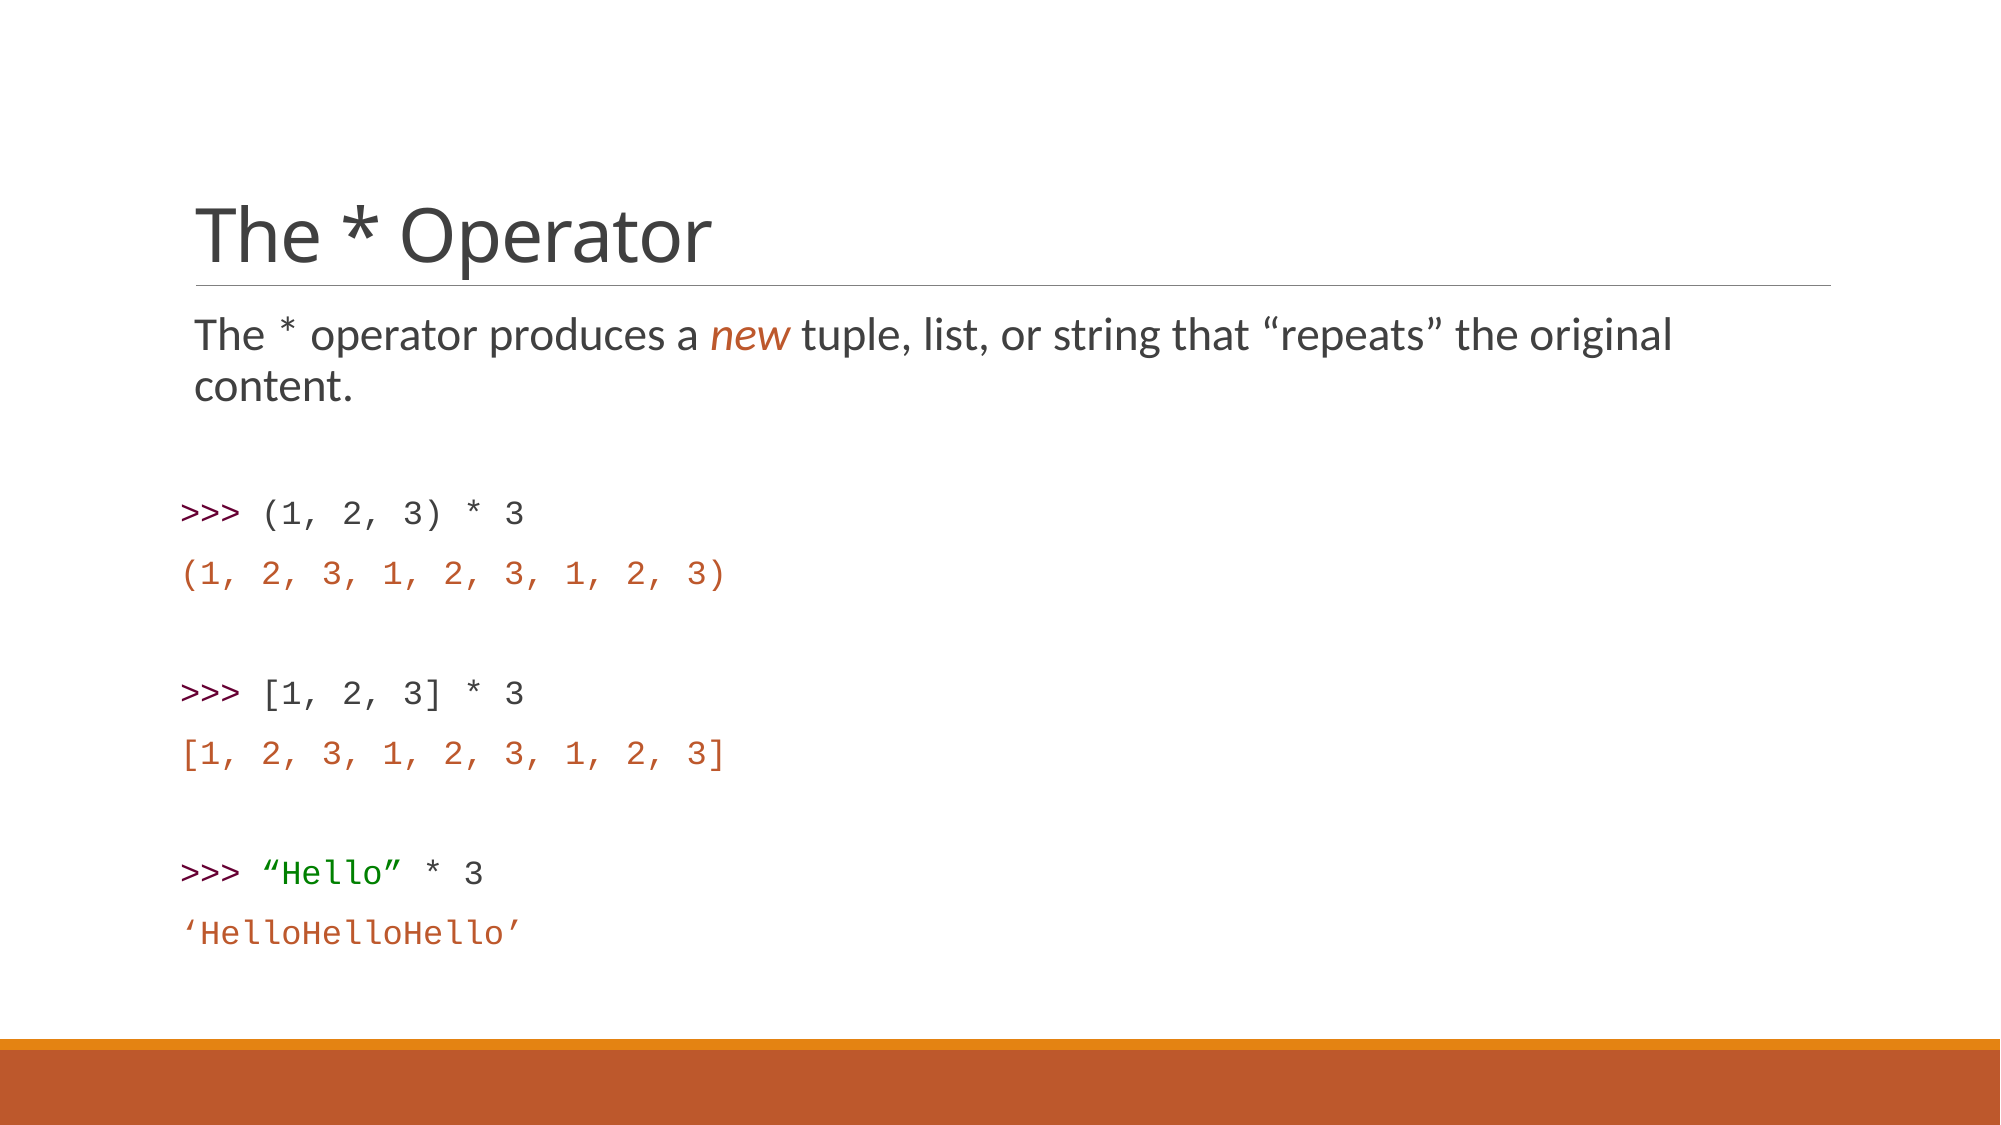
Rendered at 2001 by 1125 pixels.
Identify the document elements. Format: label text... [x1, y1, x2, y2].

list The * operator produces a new tuple, list, or string that “repeats” the original content. >>> (1, 2, 3) * 3 (1, 2, 3, 1, 2, 3, 1, 2, 3) >>> [1, 2, 3] * 3 [1, 2, 3, 1, 2, 3, 1, 2, 3] >>> “Hello” * 3 ‘HelloHelloHello’ [180, 302, 1830, 963]
title The * Operator [180, 47, 1830, 285]
